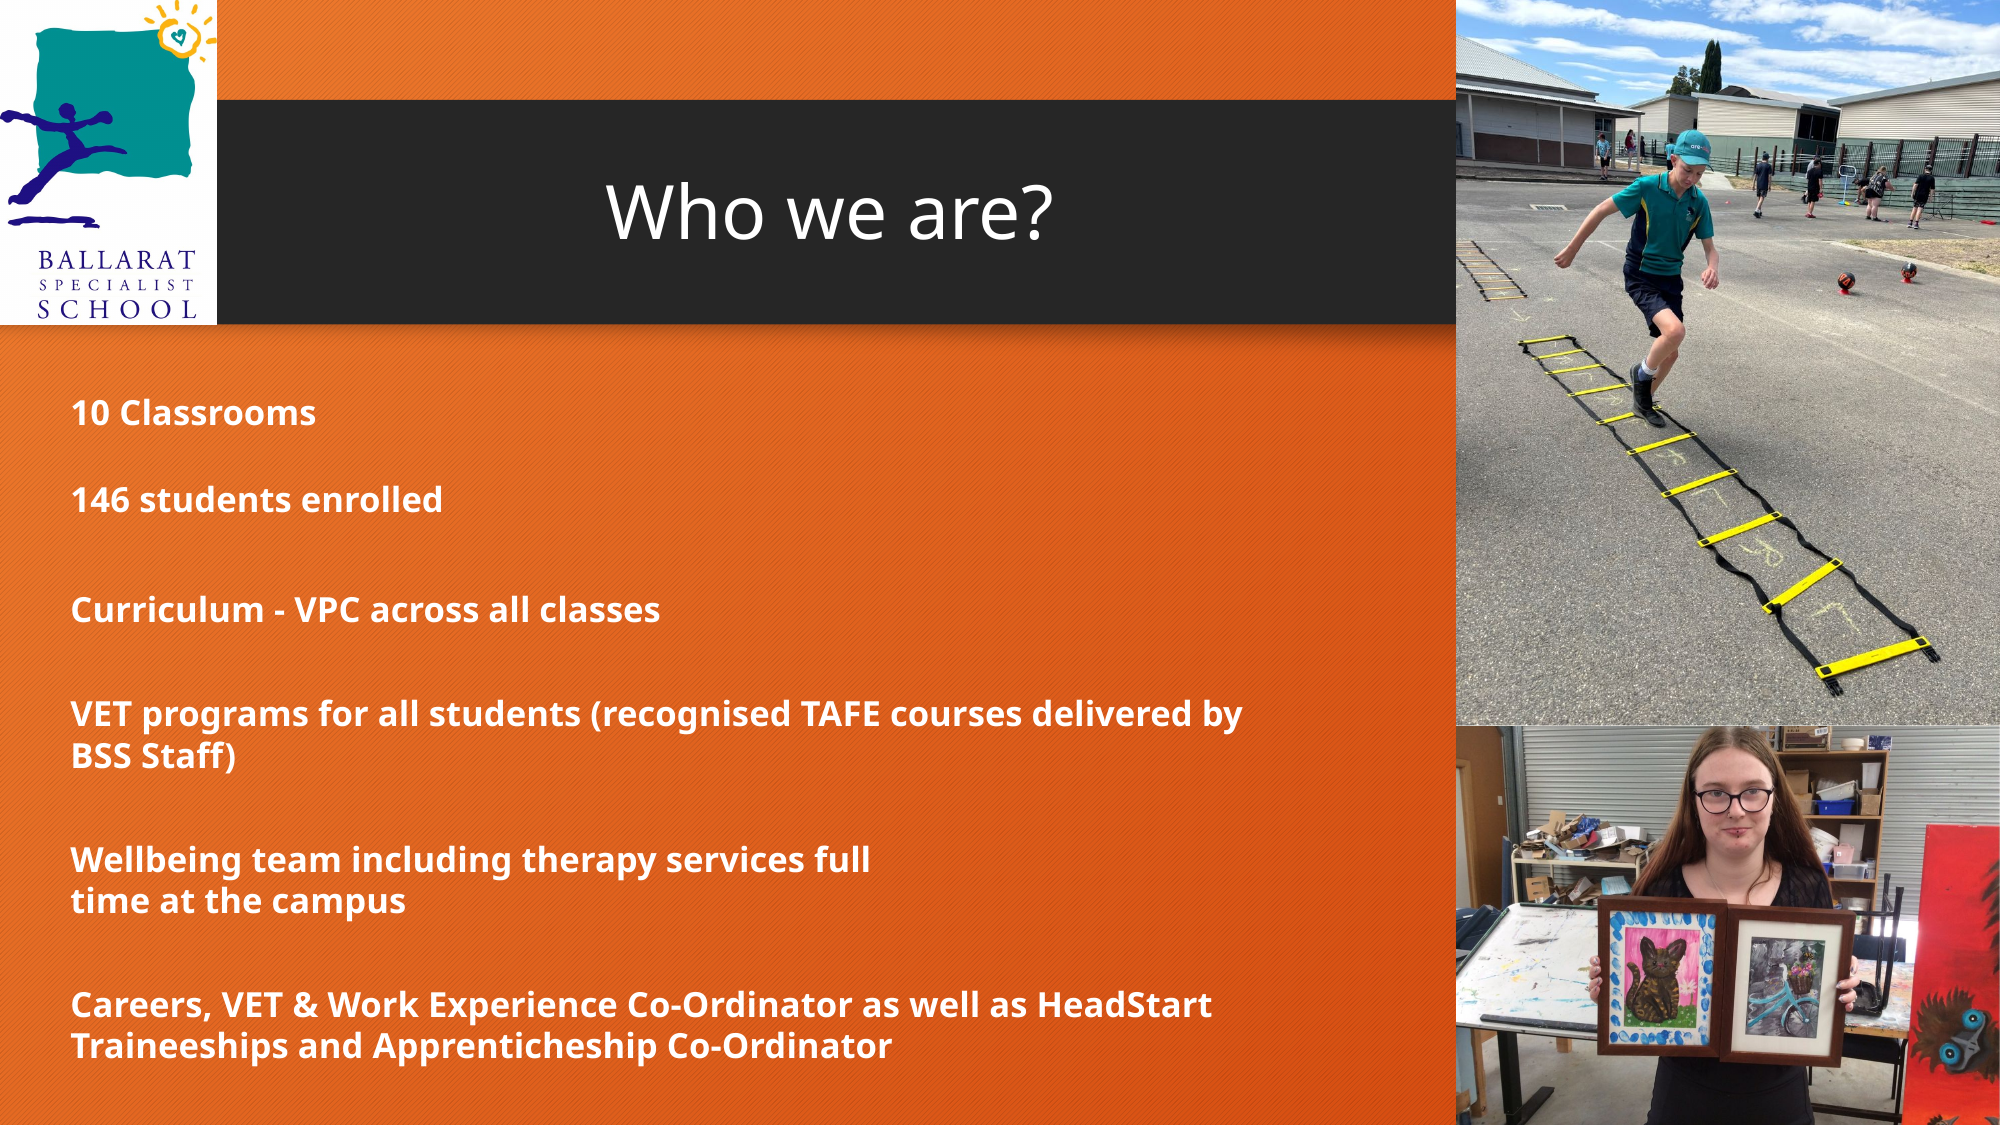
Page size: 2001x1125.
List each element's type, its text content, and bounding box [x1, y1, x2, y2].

title Who we are? [238, 126, 1442, 305]
picture [0, 0, 2000, 1125]
list 10 Classrooms 146 students enrolled Curriculum - VPC across all classes VET programs for all students (recognised TAFE courses delivered by BSS Staff) Wellbeing team including therapy services full time at the campus Careers, VET & Work Experience Co-Ordinator as well as HeadStart Traineeships and Apprenticheship Co-Ordinator [55, 383, 1288, 1080]
